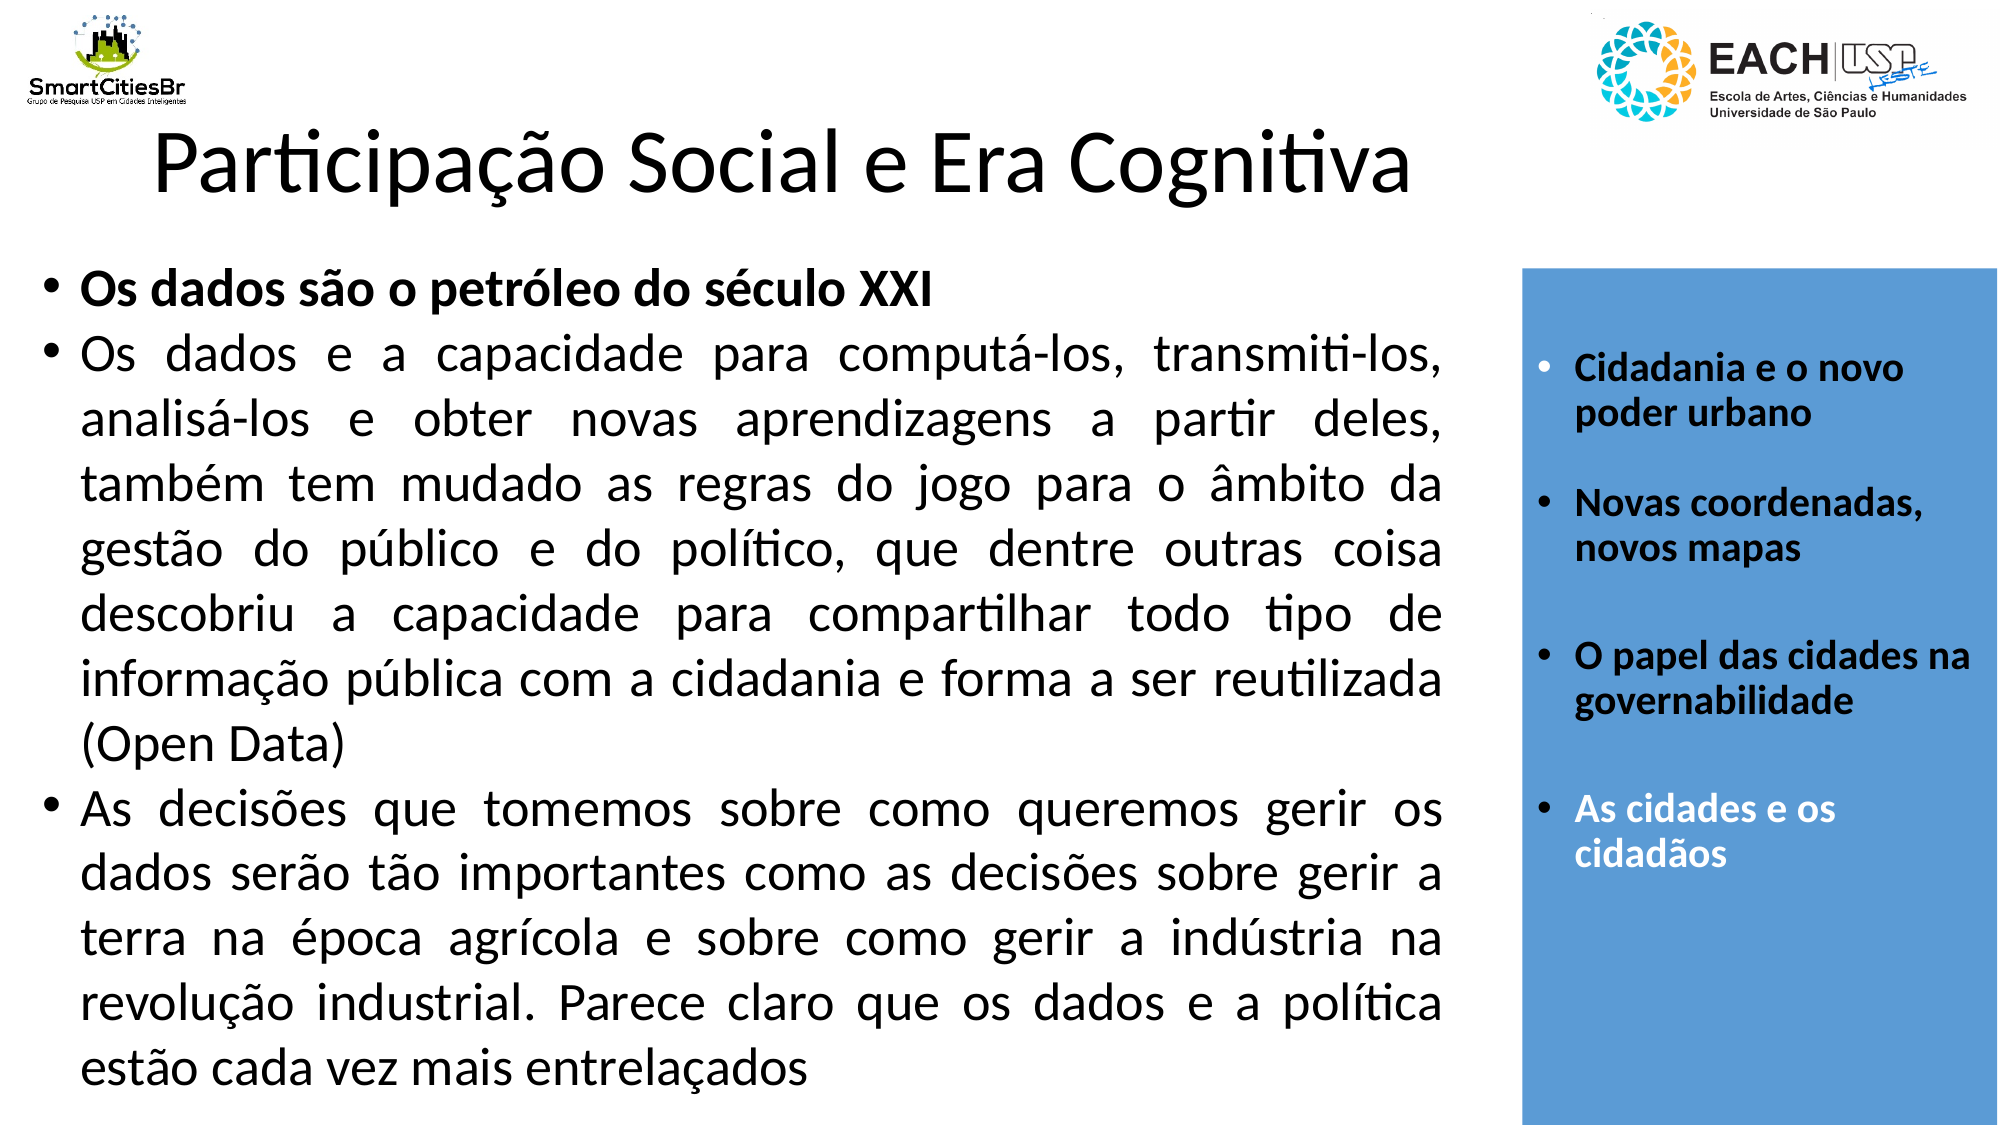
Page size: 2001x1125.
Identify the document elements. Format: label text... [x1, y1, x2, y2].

text_box Participação Social e Era Cognitiva [137, 54, 1863, 272]
text_box [106, 225, 1351, 1091]
picture [27, 15, 186, 105]
text_box Cidadania e o novo poder urbano Novas coordenadas, novos mapas O papel das cidades na governabilidade As cidades e os cidadãos [1522, 268, 1998, 1125]
text_box Os dados são o petróleo do século XXI Os dados e a capacidade para computá-los, transmiti-los, analisá-los e obter novas aprendizagens a partir deles, também tem mudado as regras do jogo para o âmbito da gestão do público e do político, que dentre outras coisa descobriu a capacidade para compartilhar todo tipo de informação pública com a cidadania e forma a ser reutilizada (Open Data) As decisões que tomemos sobre como queremos gerir os dados serão tão importantes como as decisões sobre gerir a terra na época agrícola e sobre como gerir a indústria na revolução industrial. Parece claro que os dados e a política estão cada vez mais entrelaçados [27, 244, 1461, 1125]
picture [1589, 9, 2000, 151]
